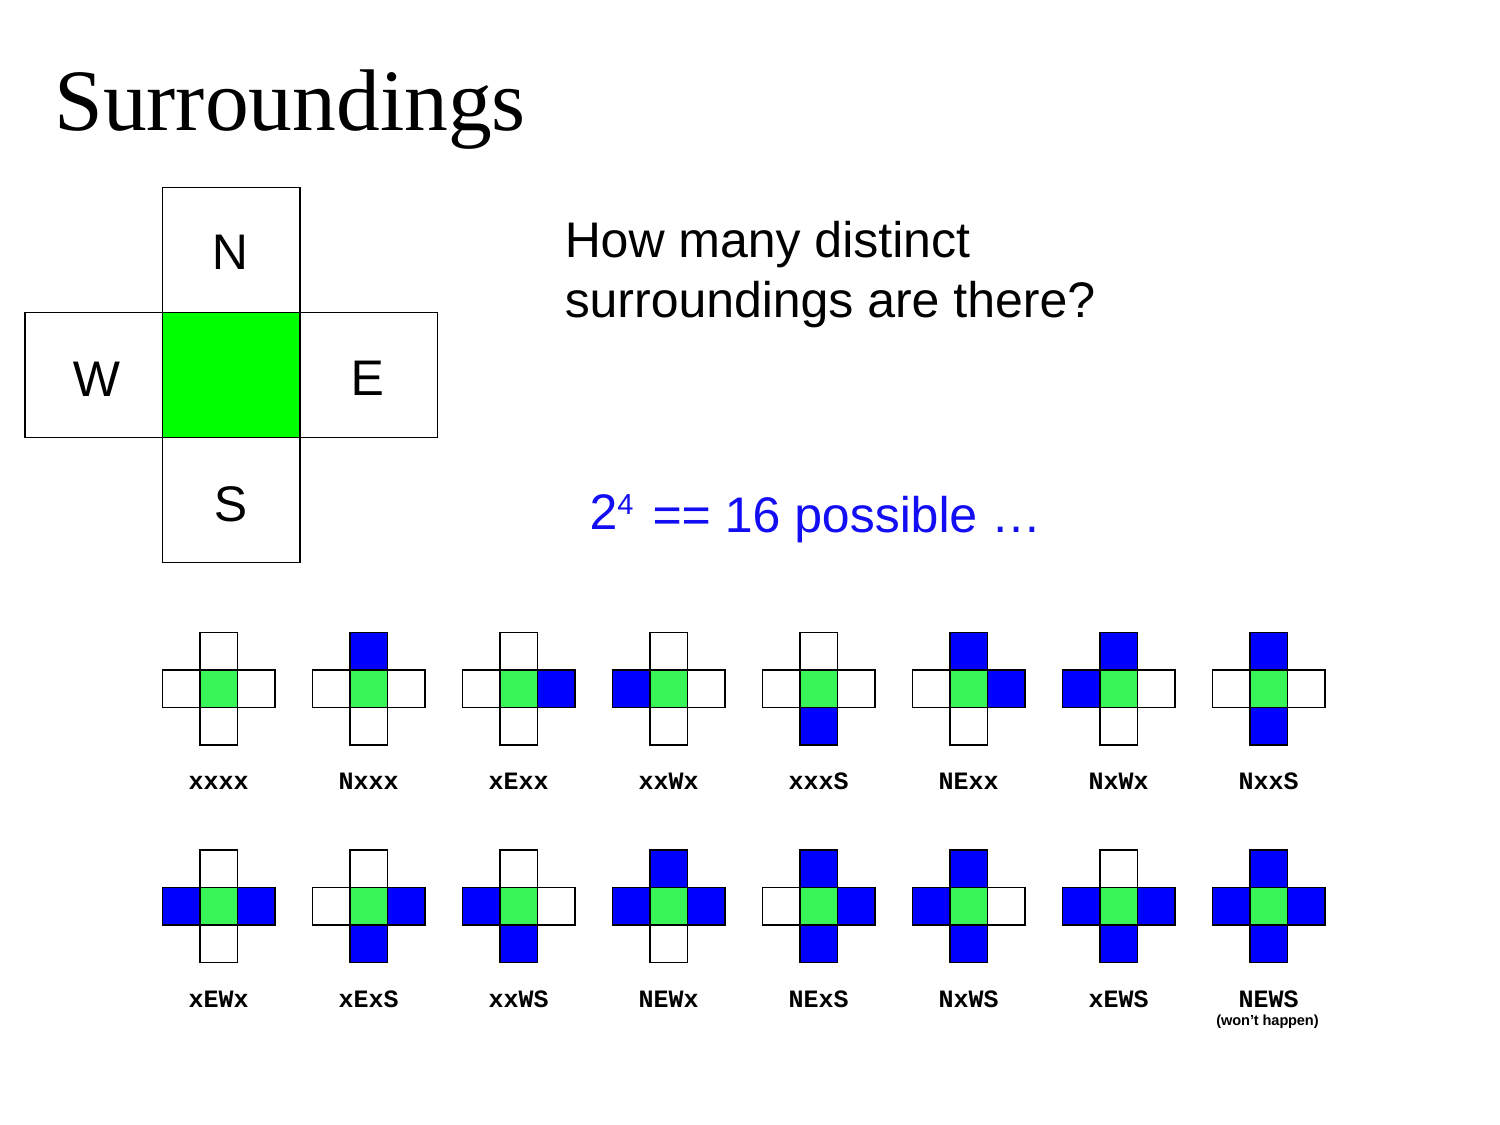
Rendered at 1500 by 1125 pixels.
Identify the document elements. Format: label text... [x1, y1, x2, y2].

text_box [500, 925, 538, 963]
text_box [500, 887, 538, 925]
text_box [1250, 708, 1288, 745]
text_box [1100, 849, 1138, 887]
text_box [1250, 632, 1288, 670]
text_box [650, 887, 688, 925]
text_box Surroundings [39, 35, 638, 156]
text_box [462, 887, 500, 925]
text_box [162, 187, 300, 313]
text_box [238, 670, 275, 708]
text_box NEWS [1212, 975, 1325, 1003]
text_box NxxS [1212, 757, 1325, 803]
text_box [24, 312, 163, 438]
text_box xxxS [762, 757, 875, 803]
text_box [838, 887, 875, 925]
text_box [350, 925, 388, 963]
text_box (won’t happen) [1186, 1003, 1349, 1037]
text_box [388, 887, 425, 925]
text_box NExS [762, 975, 875, 1020]
text_box [238, 887, 275, 925]
text_box [162, 887, 200, 925]
text_box [162, 670, 200, 708]
text_box [200, 670, 238, 708]
text_box xxxx [162, 757, 275, 803]
text_box [612, 887, 650, 925]
text_box [350, 849, 388, 887]
text_box [462, 670, 500, 708]
text_box == 16 possible … [637, 474, 1057, 550]
text_box [163, 313, 299, 437]
text_box [800, 887, 838, 925]
text_box [500, 708, 538, 745]
text_box [1138, 670, 1175, 708]
text_box [1100, 887, 1138, 925]
text_box [1062, 887, 1100, 925]
text_box How many distinct surroundings are there? [549, 199, 1250, 335]
text_box [350, 632, 388, 670]
text_box [800, 849, 838, 887]
text_box [200, 708, 238, 745]
text_box [1100, 925, 1138, 963]
text_box [200, 849, 238, 887]
text_box N [197, 212, 263, 287]
text_box xExS [312, 975, 425, 1020]
text_box [162, 437, 300, 563]
text_box [988, 887, 1025, 925]
text_box [200, 632, 238, 670]
text_box [688, 670, 725, 708]
text_box [312, 887, 350, 925]
text_box [650, 708, 688, 745]
text_box [762, 887, 800, 925]
text_box [762, 670, 800, 708]
text_box [950, 670, 988, 708]
text_box [950, 925, 988, 963]
text_box [500, 849, 538, 887]
text_box [350, 887, 388, 925]
text_box [350, 708, 388, 745]
text_box [312, 670, 350, 708]
text_box [650, 925, 688, 963]
text_box [650, 849, 688, 887]
text_box xxWx [612, 757, 725, 803]
text_box [650, 670, 688, 708]
text_box S [199, 463, 263, 539]
text_box xExx [462, 757, 575, 803]
text_box [388, 670, 425, 708]
text_box 24 [574, 472, 649, 547]
text_box [1250, 670, 1288, 708]
text_box [500, 632, 538, 670]
text_box [1100, 670, 1138, 708]
text_box [1288, 887, 1325, 925]
text_box [299, 312, 438, 438]
text_box [1250, 925, 1288, 963]
text_box [1212, 887, 1250, 925]
text_box [838, 670, 875, 708]
text_box [800, 925, 838, 963]
text_box xEWS [1062, 975, 1175, 1020]
text_box [688, 887, 725, 925]
text_box [1250, 849, 1288, 887]
text_box [612, 670, 650, 708]
text_box [1100, 632, 1138, 670]
text_box NxWx [1062, 757, 1175, 803]
text_box [350, 670, 388, 708]
text_box [912, 670, 950, 708]
text_box [538, 887, 575, 925]
text_box NxWS [912, 975, 1025, 1020]
text_box [800, 670, 838, 708]
text_box [1138, 887, 1175, 925]
text_box [950, 849, 988, 887]
text_box NExx [912, 757, 1025, 803]
text_box [1100, 708, 1138, 745]
text_box [800, 632, 838, 670]
text_box [950, 887, 988, 925]
text_box [800, 708, 838, 745]
text_box [200, 887, 238, 925]
text_box [538, 670, 575, 708]
text_box W [58, 339, 136, 414]
text_box [950, 708, 988, 745]
text_box [988, 670, 1025, 708]
text_box [1288, 670, 1325, 708]
text_box [912, 887, 950, 925]
text_box [1212, 670, 1250, 708]
text_box [200, 925, 238, 963]
text_box [650, 632, 688, 670]
text_box Nxxx [312, 757, 425, 803]
text_box [1250, 887, 1288, 925]
text_box xxWS [462, 975, 575, 1020]
text_box xEWx [162, 975, 275, 1020]
text_box E [335, 337, 399, 413]
text_box [950, 632, 988, 670]
text_box [500, 670, 538, 708]
text_box NEWx [612, 975, 725, 1020]
text_box [1062, 670, 1100, 708]
